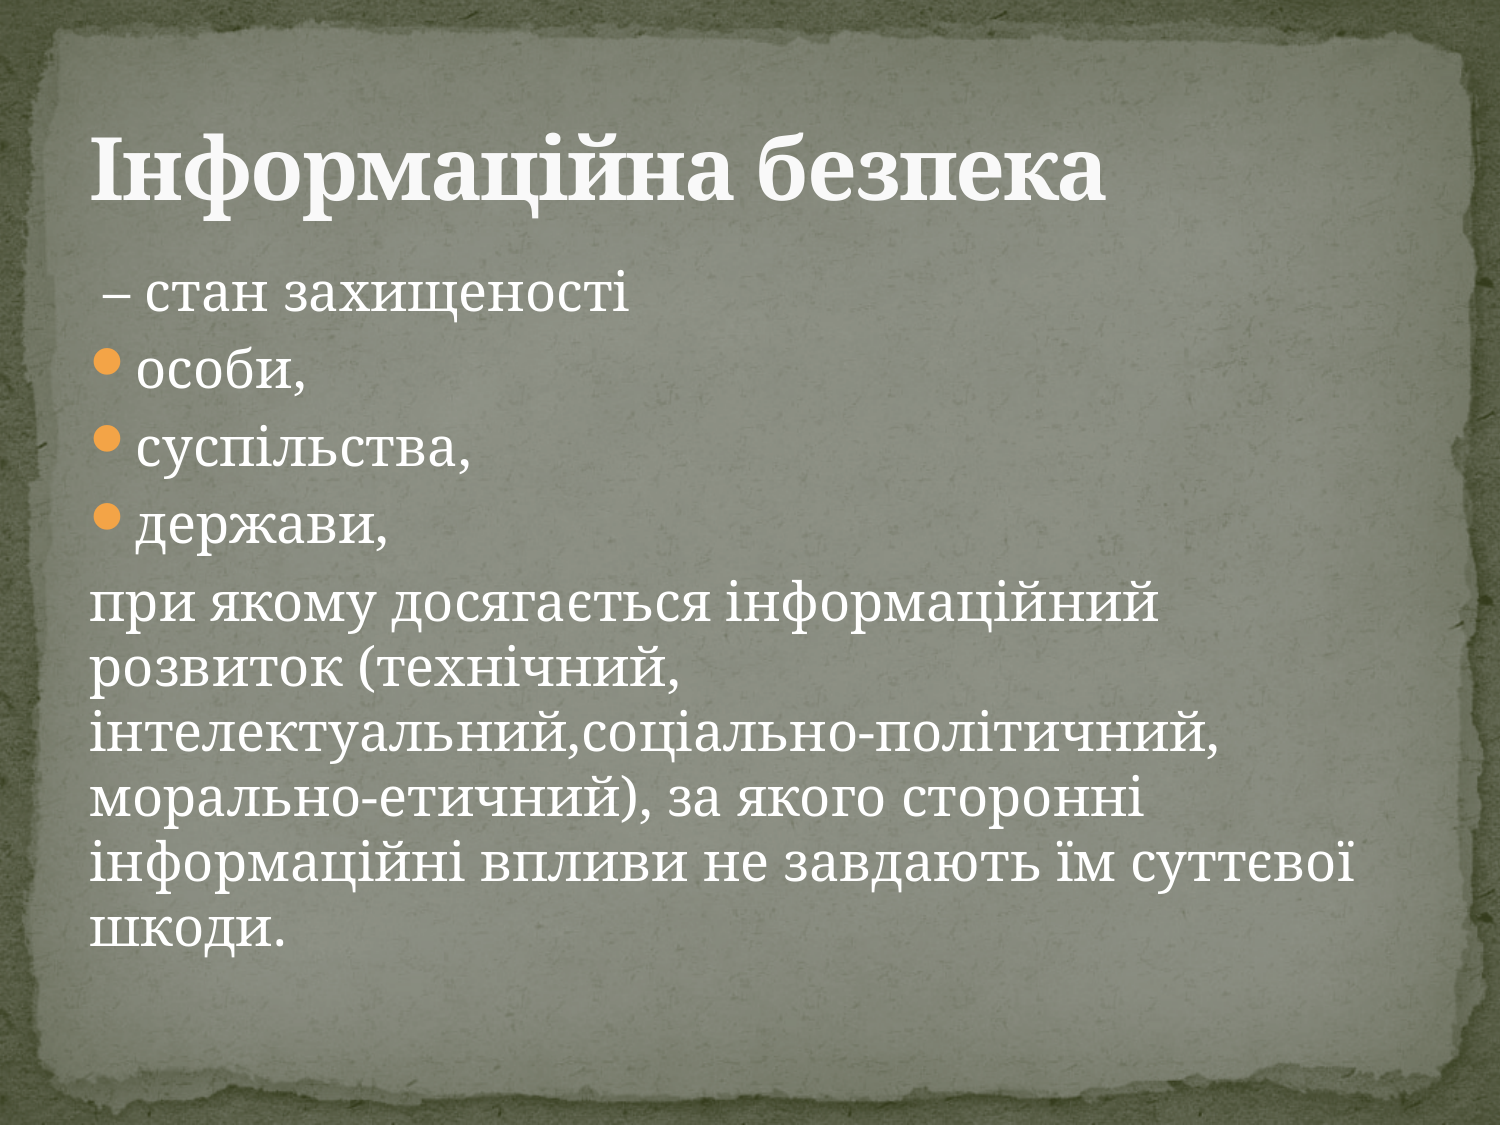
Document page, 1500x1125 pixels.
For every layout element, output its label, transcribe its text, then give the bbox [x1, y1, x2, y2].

title Інформаційна безпека [74, 24, 1425, 225]
list – стан захищеності особи, суспільства, держави, при якому досягається інформаційний розвиток (технічний, інтелектуальний,соціально-політичний, морально-етичний), за якого сторонні інформаційні впливи не завдають їм суттєвої шкоди. [75, 249, 1425, 1000]
